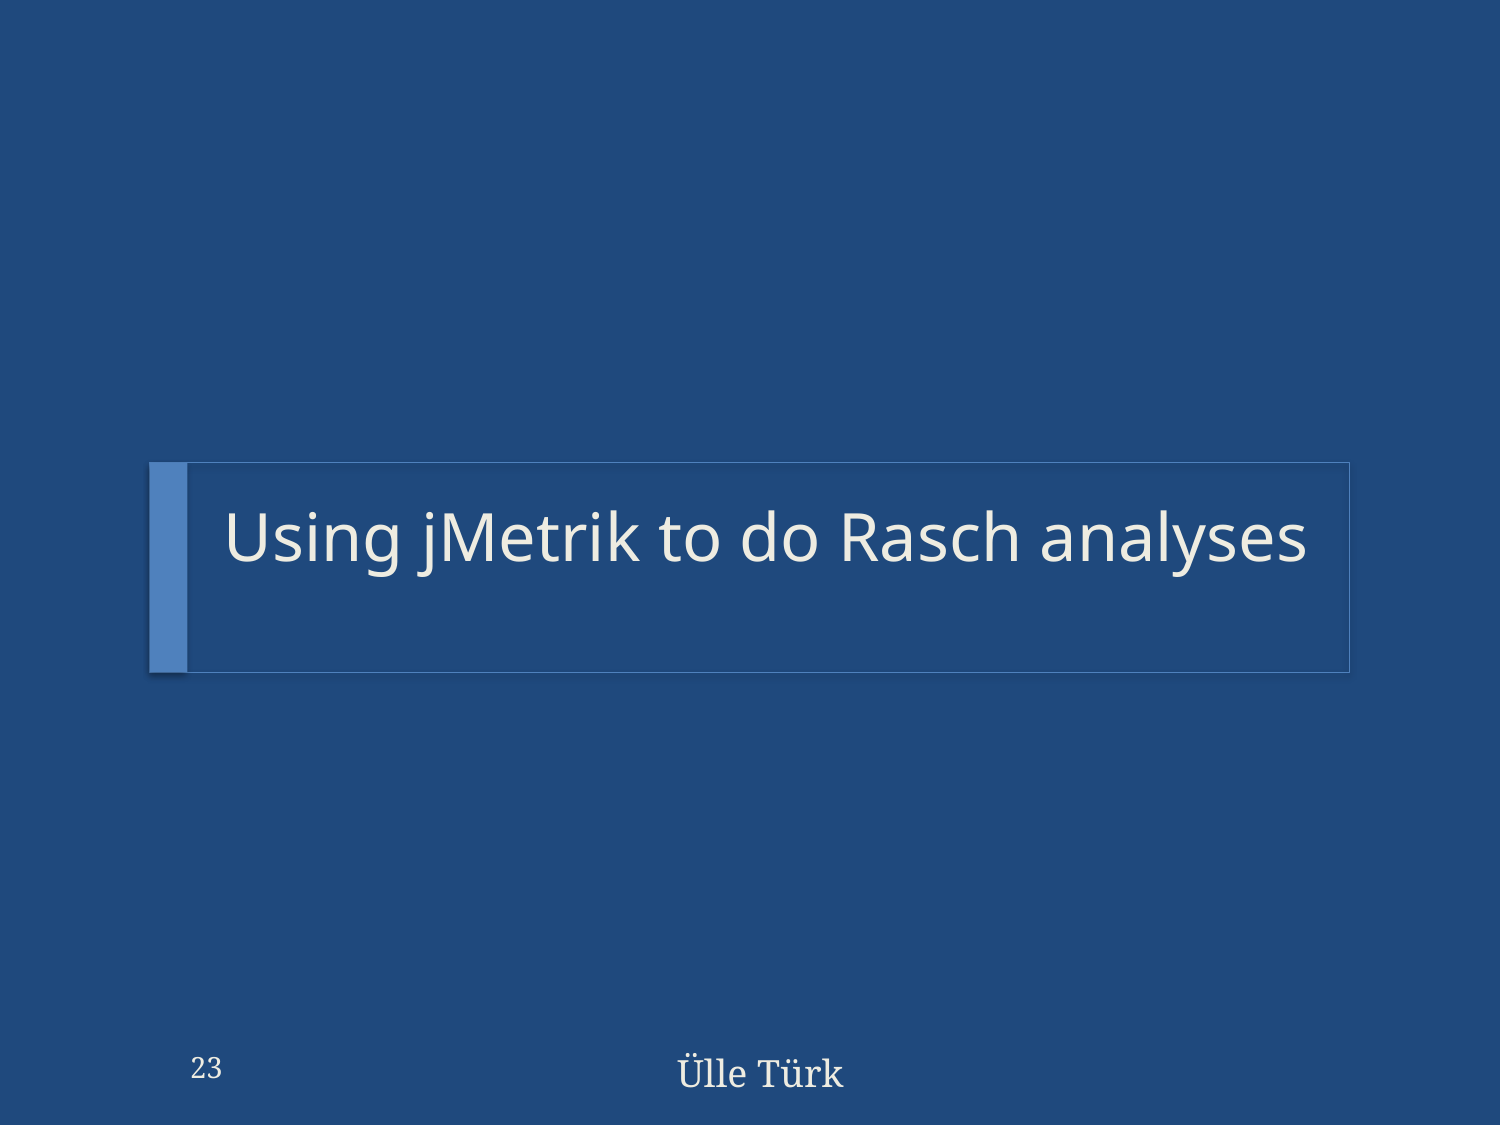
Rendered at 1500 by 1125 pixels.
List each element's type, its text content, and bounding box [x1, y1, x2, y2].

slide_number 23 [175, 1042, 425, 1103]
footer Ülle Türk [475, 1042, 1046, 1103]
title Using jMetrik to do Rasch analyses [199, 487, 1326, 663]
